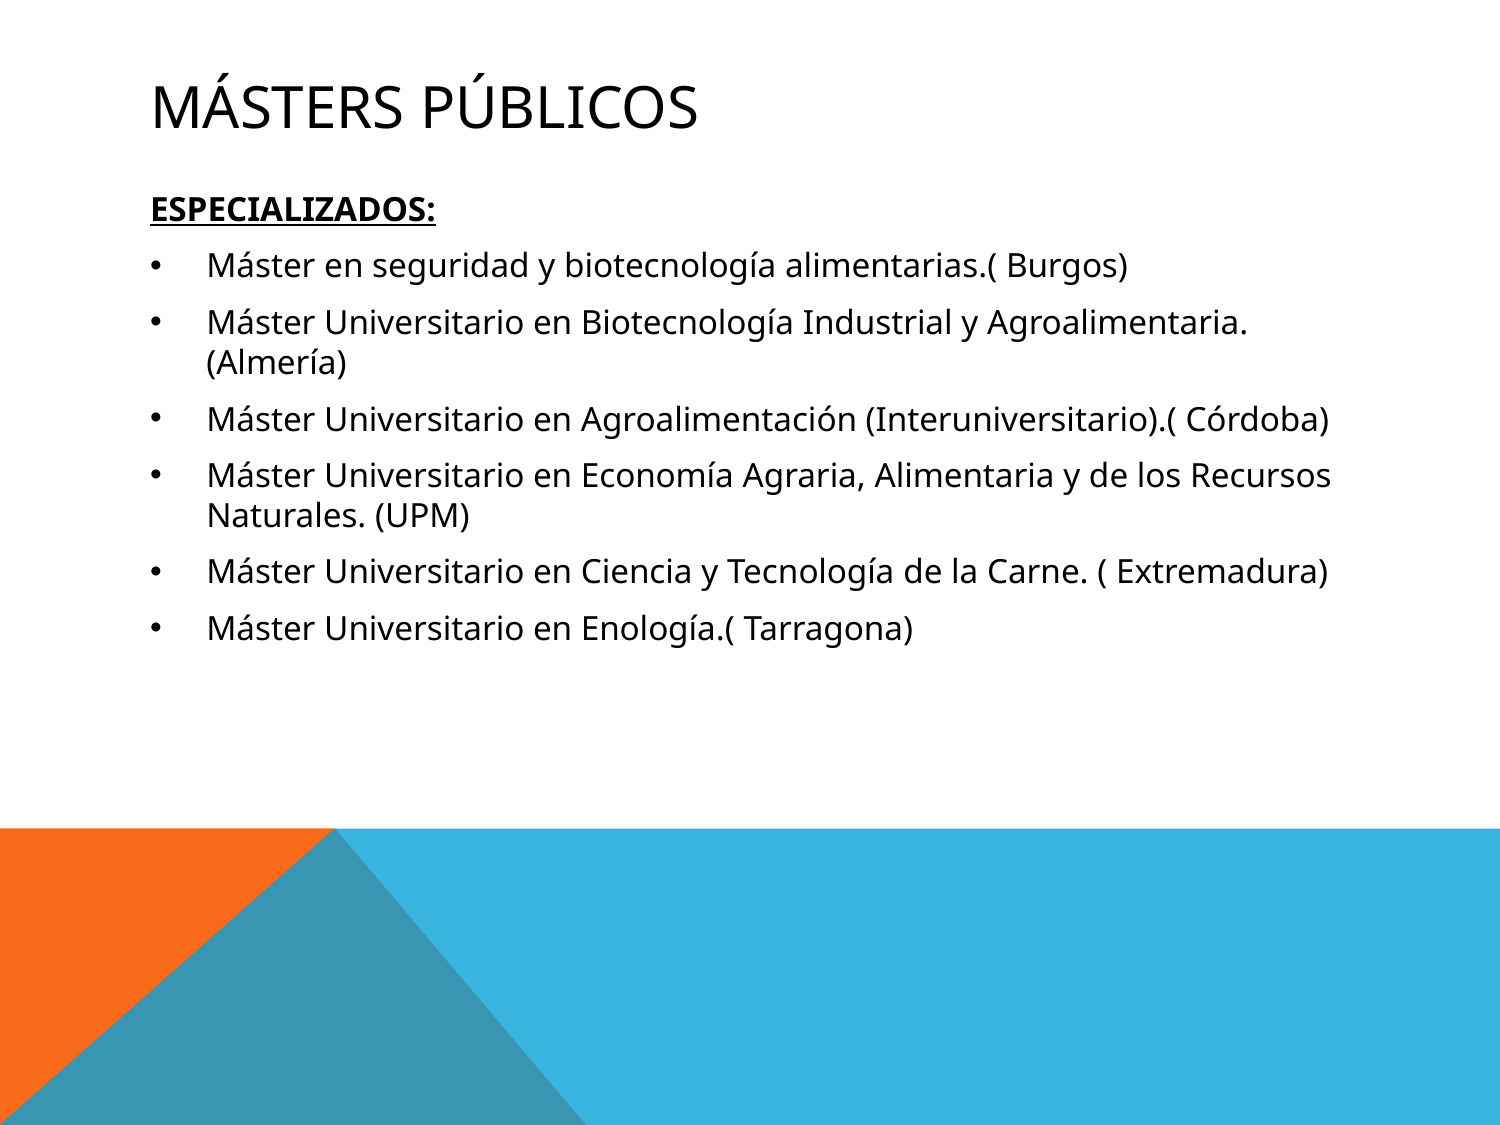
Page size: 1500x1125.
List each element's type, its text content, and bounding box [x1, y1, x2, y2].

title MÁSTERS PÚBLICOS [135, 60, 1369, 150]
list ESPECIALIZADOS: Máster en seguridad y biotecnología alimentarias.( Burgos) Máster Universitario en Biotecnología Industrial y Agroalimentaria.(Almería) Máster Universitario en Agroalimentación (Interuniversitario).( Córdoba) Máster Universitario en Economía Agraria, Alimentaria y de los Recursos Naturales. (UPM) Máster Universitario en Ciencia y Tecnología de la Carne. ( Extremadura) Máster Universitario en Enología.( Tarragona) [135, 180, 1369, 768]
